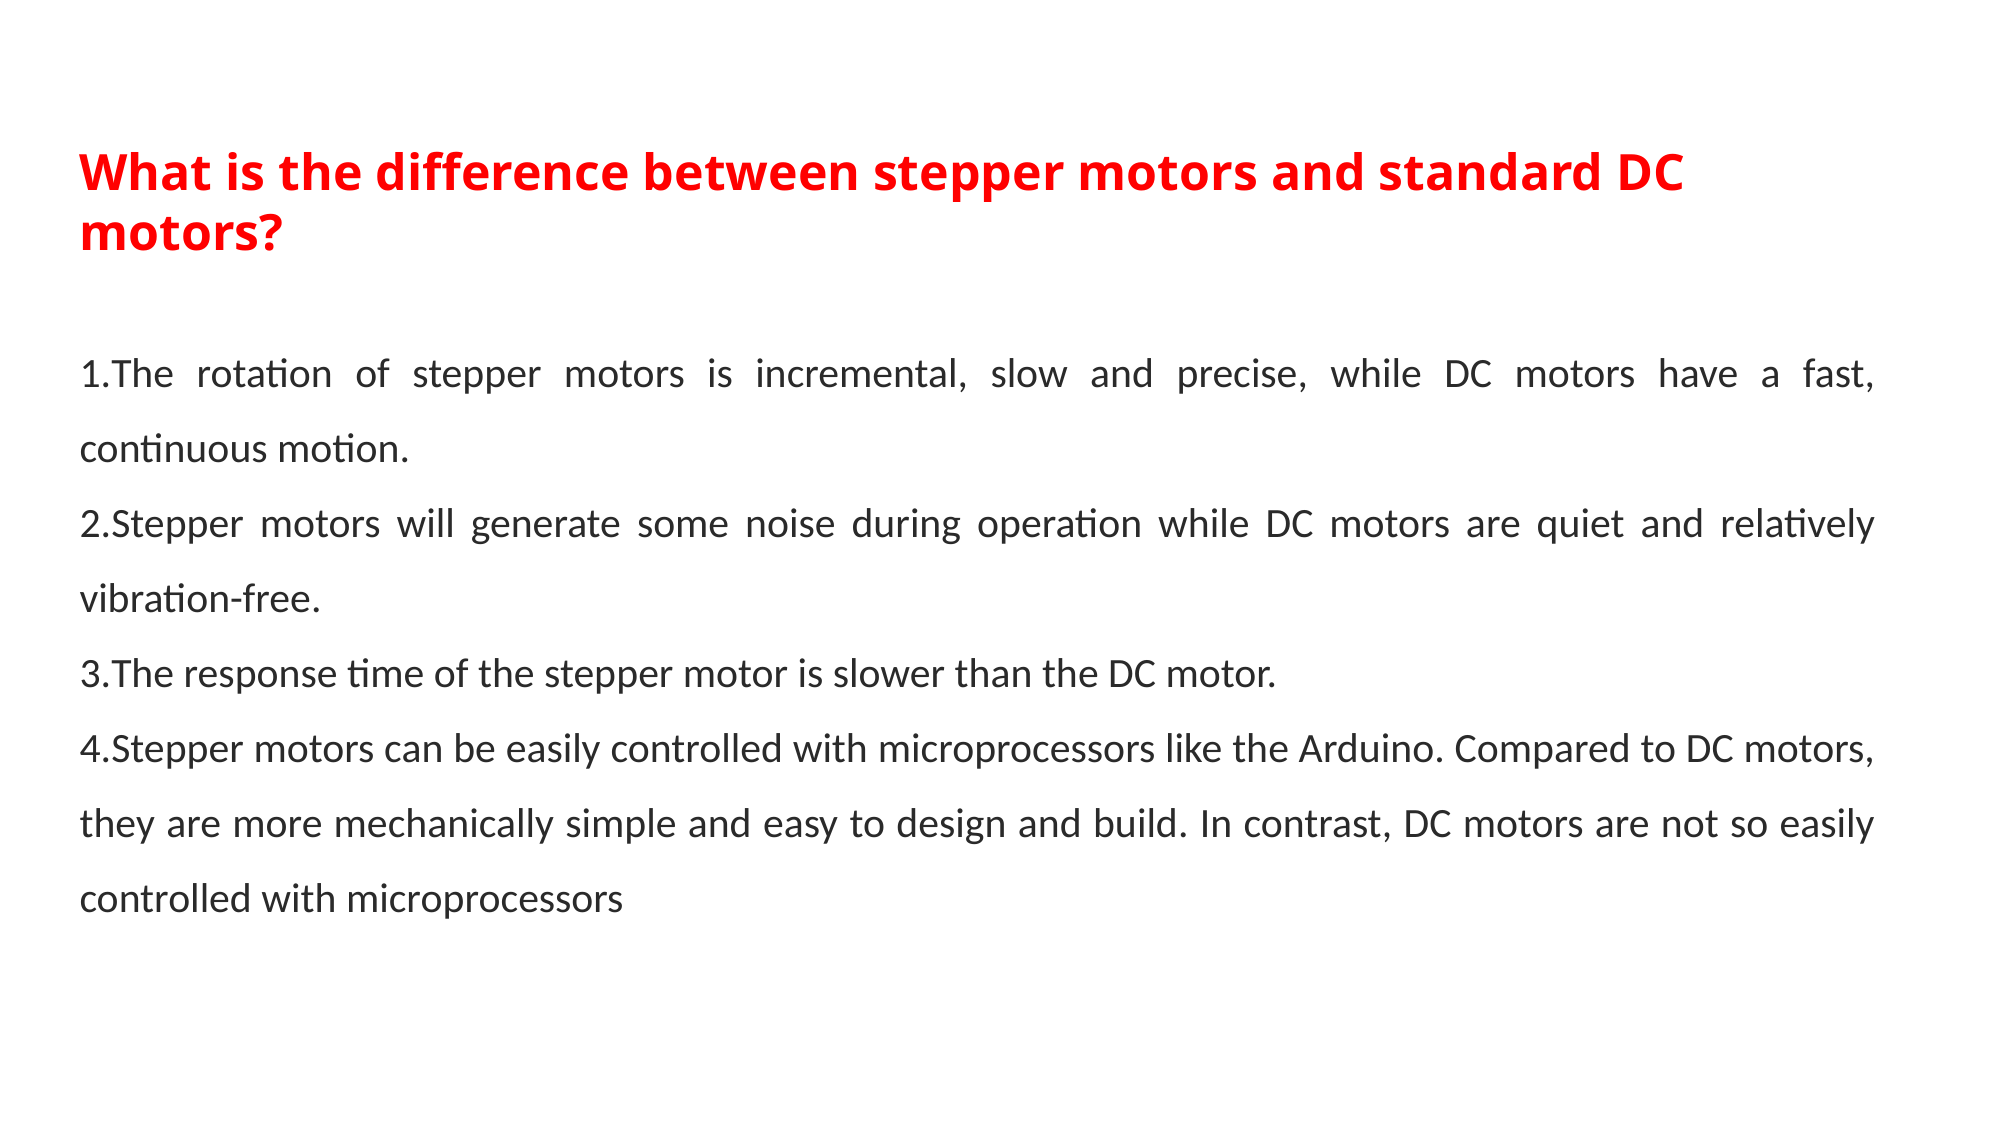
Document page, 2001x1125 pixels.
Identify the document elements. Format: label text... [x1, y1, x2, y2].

text_box What is the difference between stepper motors and standard DC motors? [64, 133, 1712, 269]
text_box The rotation of stepper motors is incremental, slow and precise, while DC motors have a fast, continuous motion. Stepper motors will generate some noise during operation while DC motors are quiet and relatively vibration-free. The response time of the stepper motor is slower than the DC motor. Stepper motors can be easily controlled with microprocessors like the Arduino. Compared to DC motors, they are more mechanically simple and easy to design and build. In contrast, DC motors are not so easily controlled with microprocessors [64, 313, 1891, 929]
